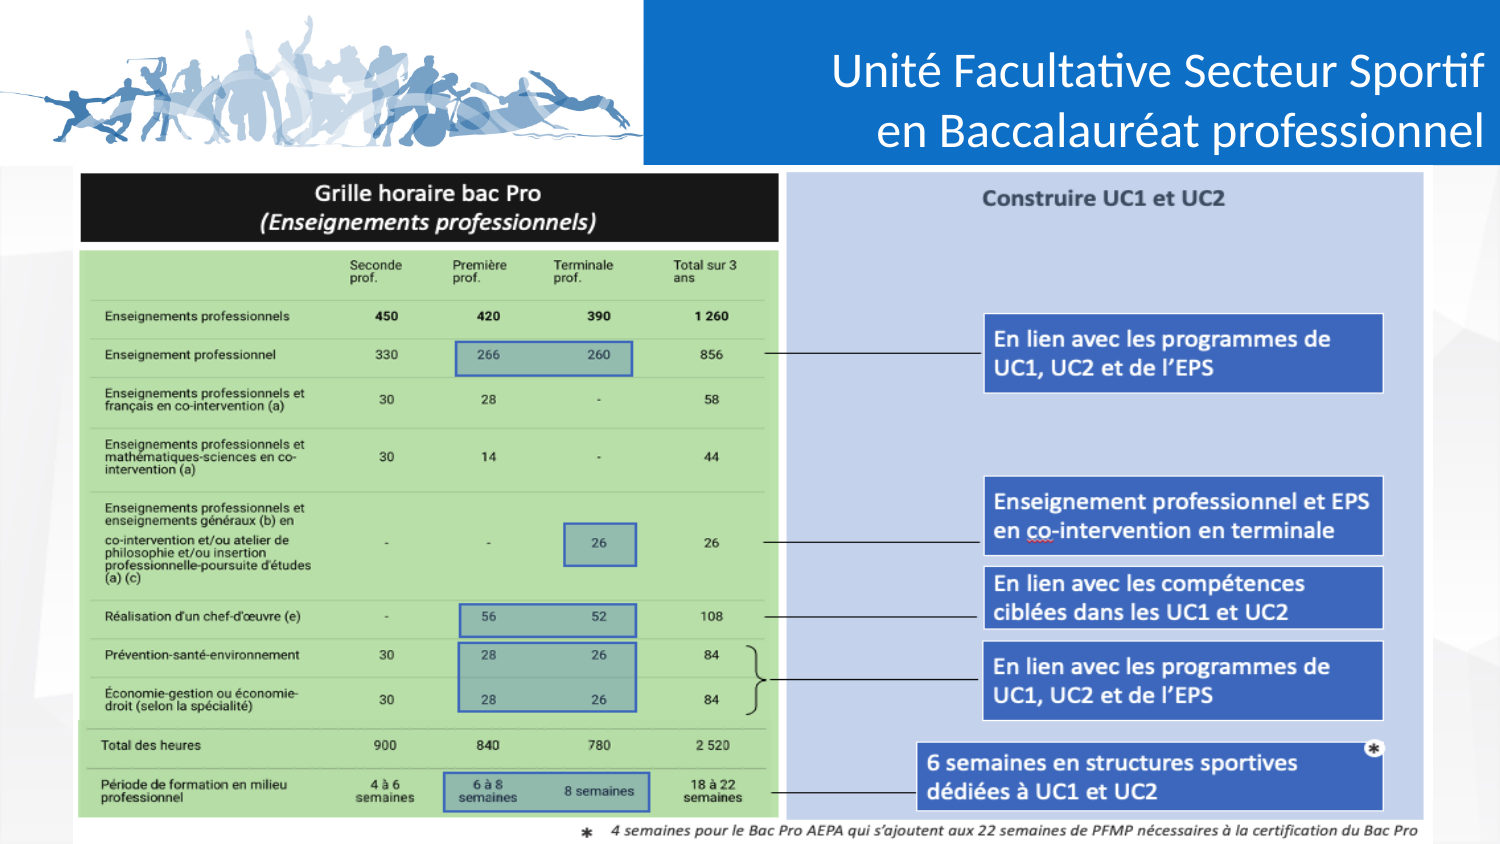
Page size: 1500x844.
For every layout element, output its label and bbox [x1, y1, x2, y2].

picture [0, 165, 1500, 844]
text_box [0, 0, 1500, 166]
